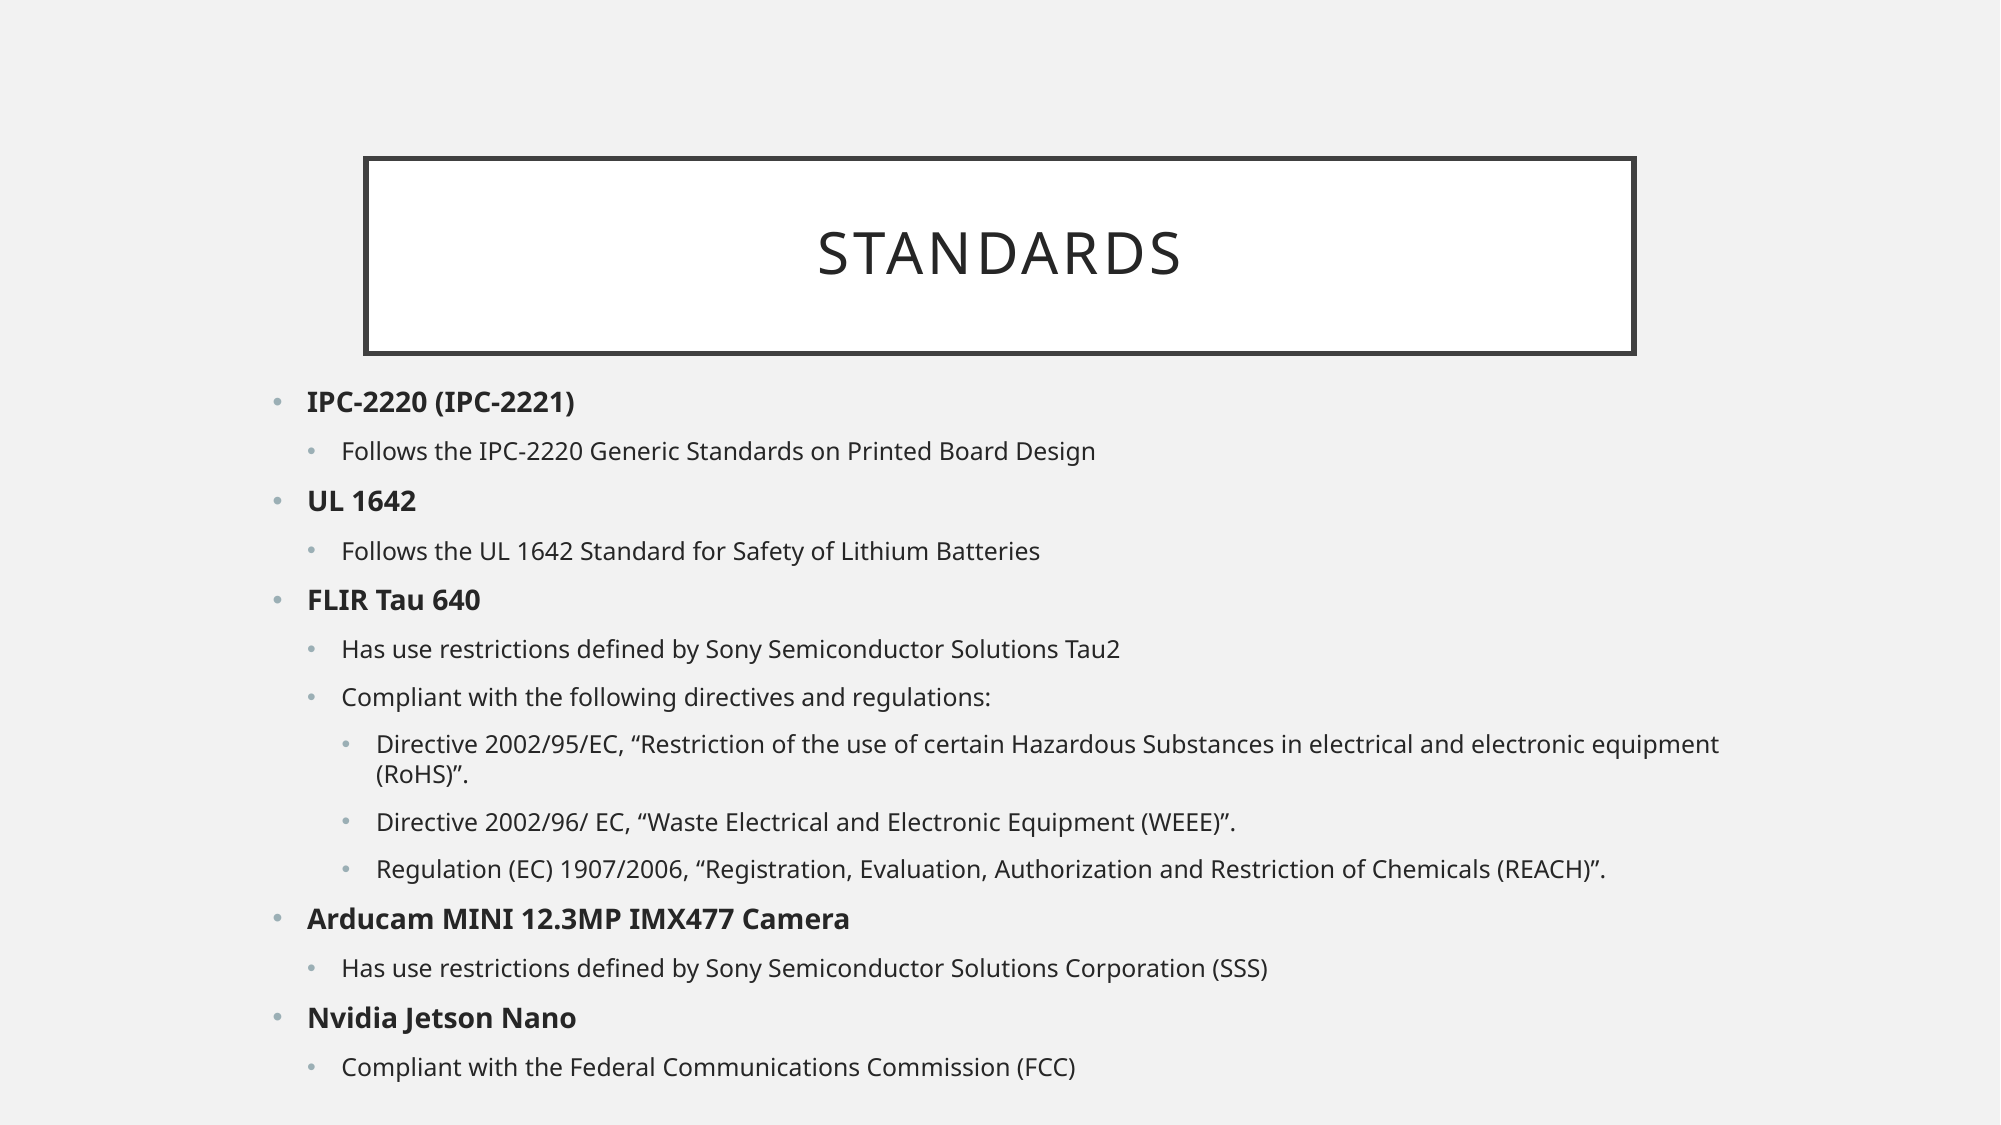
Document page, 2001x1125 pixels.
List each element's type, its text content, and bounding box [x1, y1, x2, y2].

list IPC-2220 (IPC-2221) Follows the IPC-2220 Generic Standards on Printed Board Design UL 1642 Follows the UL 1642 Standard for Safety of Lithium Batteries FLIR Tau 640 Has use restrictions defined by Sony Semiconductor Solutions Tau2 Compliant with the following directives and regulations: Directive 2002/95/EC, “Restriction of the use of certain Hazardous Substances in electrical and electronic equipment (RoHS)”. Directive 2002/96/ EC, “Waste Electrical and Electronic Equipment (WEEE)”. Regulation (EC) 1907/2006, “Registration, Evaluation, Authorization and Restriction of Chemicals (REACH)”. Arducam MINI 12.3MP IMX477 Camera Has use restrictions defined by Sony Semiconductor Solutions Corporation (SSS) Nvidia Jetson Nano Compliant with the Federal Communications Commission (FCC) [257, 377, 1743, 1097]
title standards [363, 156, 1637, 356]
